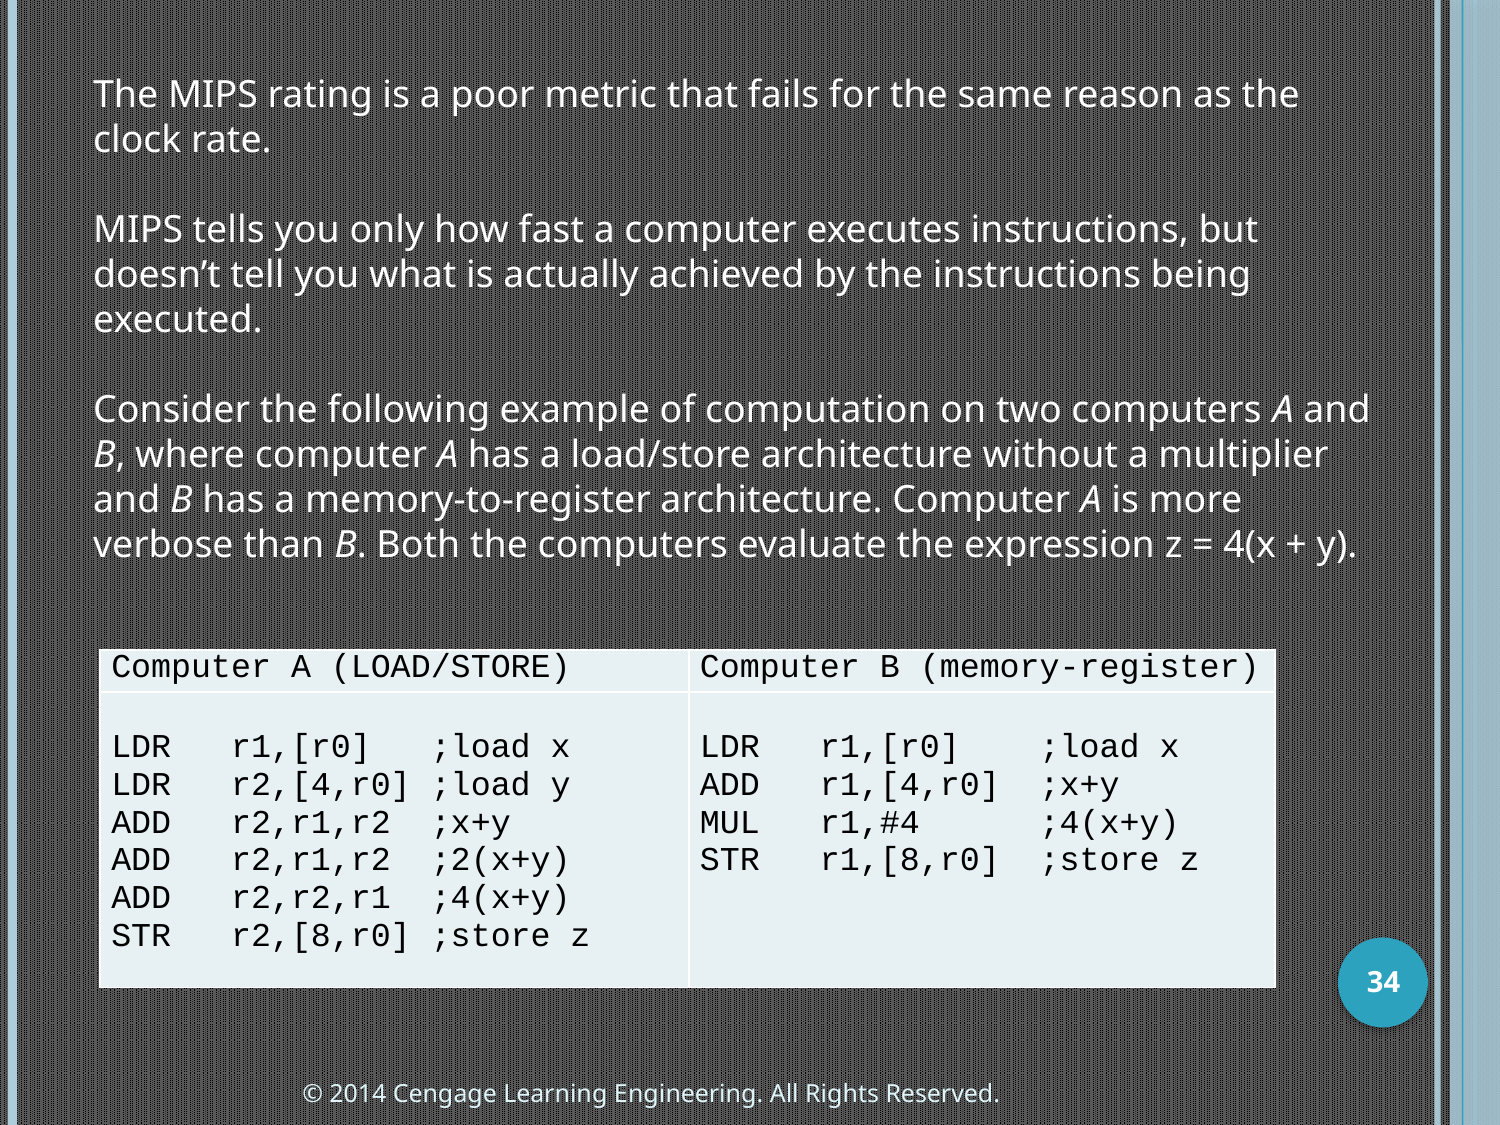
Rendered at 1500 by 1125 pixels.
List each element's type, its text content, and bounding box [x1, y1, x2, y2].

text_box The MIPS rating is a poor metric that fails for the same reason as the clock rate. MIPS tells you only how fast a computer executes instructions, but doesn’t tell you what is actually achieved by the instructions being executed. Consider the following example of computation on two computers A and B, where computer A has a load/store architecture without a multiplier and B has a memory-to-register architecture. Computer A is more verbose than B. Both the computers evaluate the expression z = 4(x + y). [78, 62, 1391, 573]
table_header Computer A (LOAD/STORE) [101, 651, 688, 691]
table_header Computer B (memory-register) [690, 651, 1274, 691]
table_cell LDR r1,[r0] ;load x LDR r2,[4,r0] ;load y ADD r2,r1,r2 ;x+y ADD r2,r1,r2 ;2(x+y) ADD r2,r2,r1 ;4(x+y) STR r2,[8,r0] ;store z [101, 693, 688, 987]
table_cell LDR r1,[r0] ;load x ADD r1,[4,r0] ;x+y MUL r1,#4 ;4(x+y) STR r1,[8,r0] ;store z [690, 693, 1274, 987]
footer © 2014 Cengage Learning Engineering. All Rights Reserved. [287, 1065, 1138, 1125]
slide_number 34 [1333, 940, 1434, 1027]
